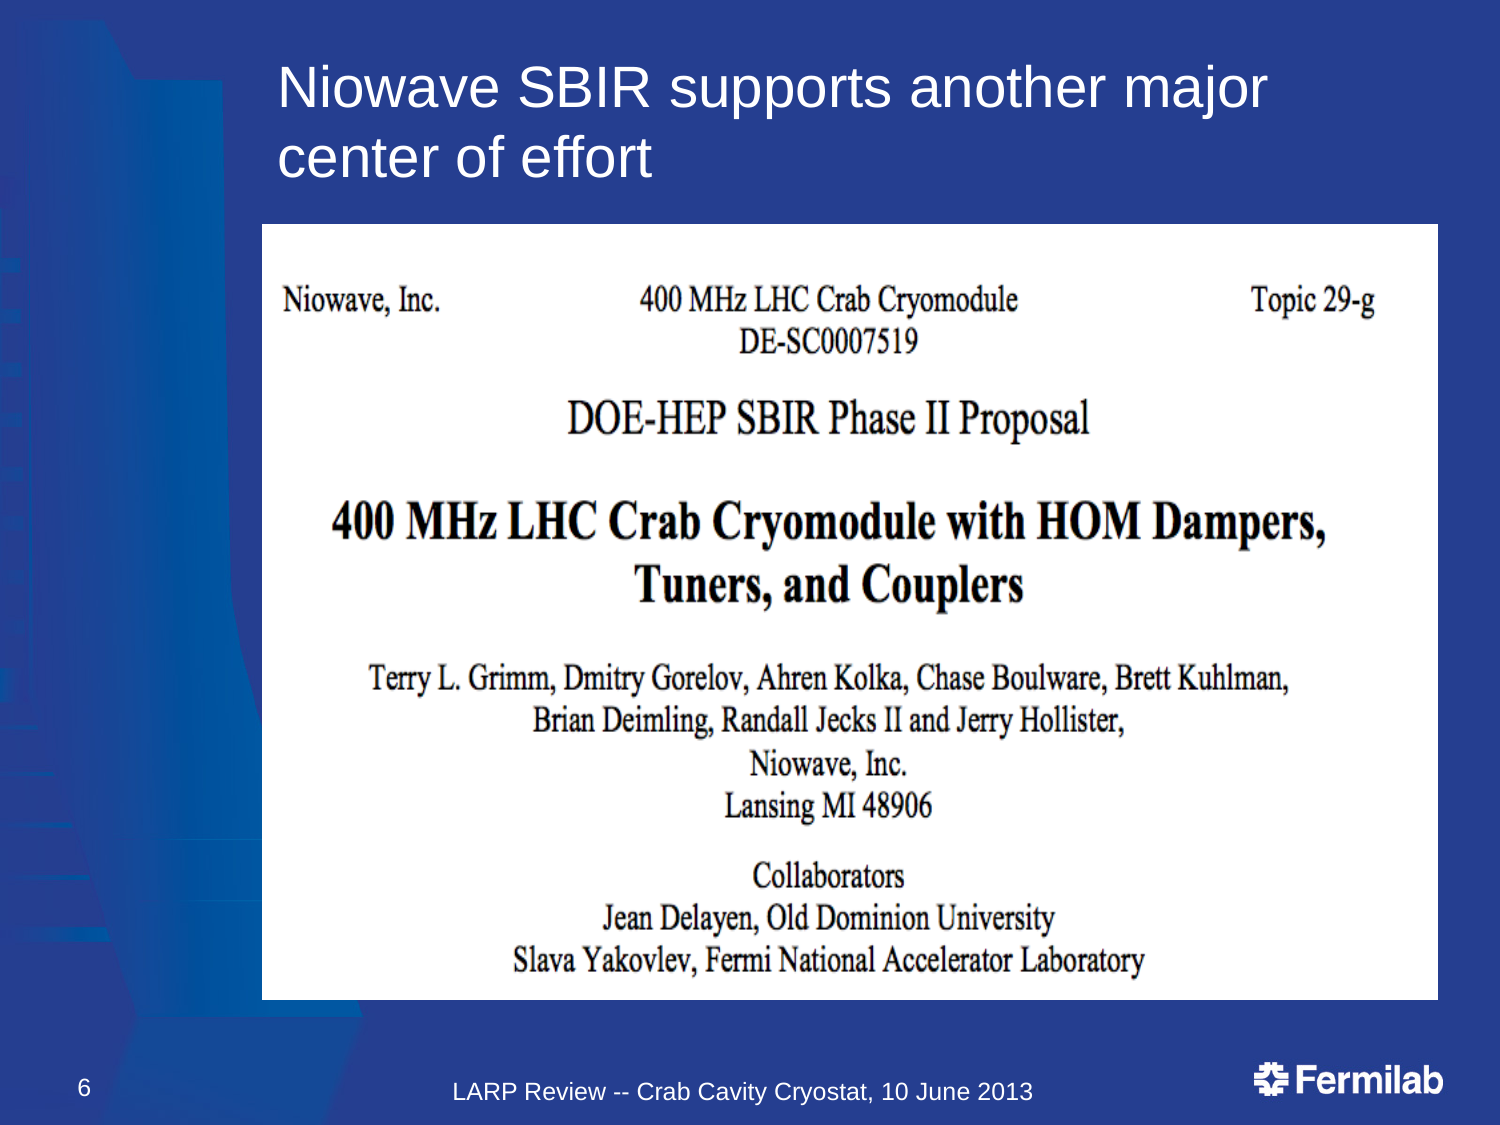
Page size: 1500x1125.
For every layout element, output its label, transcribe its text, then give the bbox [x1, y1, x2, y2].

footer LARP Review -- Crab Cavity Cryostat, 10 June 2013 [437, 1037, 1063, 1113]
slide_number 6 [62, 1034, 375, 1110]
title Niowave SBIR supports another major center of effort [262, 37, 1438, 200]
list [262, 224, 1438, 1001]
picture [0, 0, 1500, 1125]
